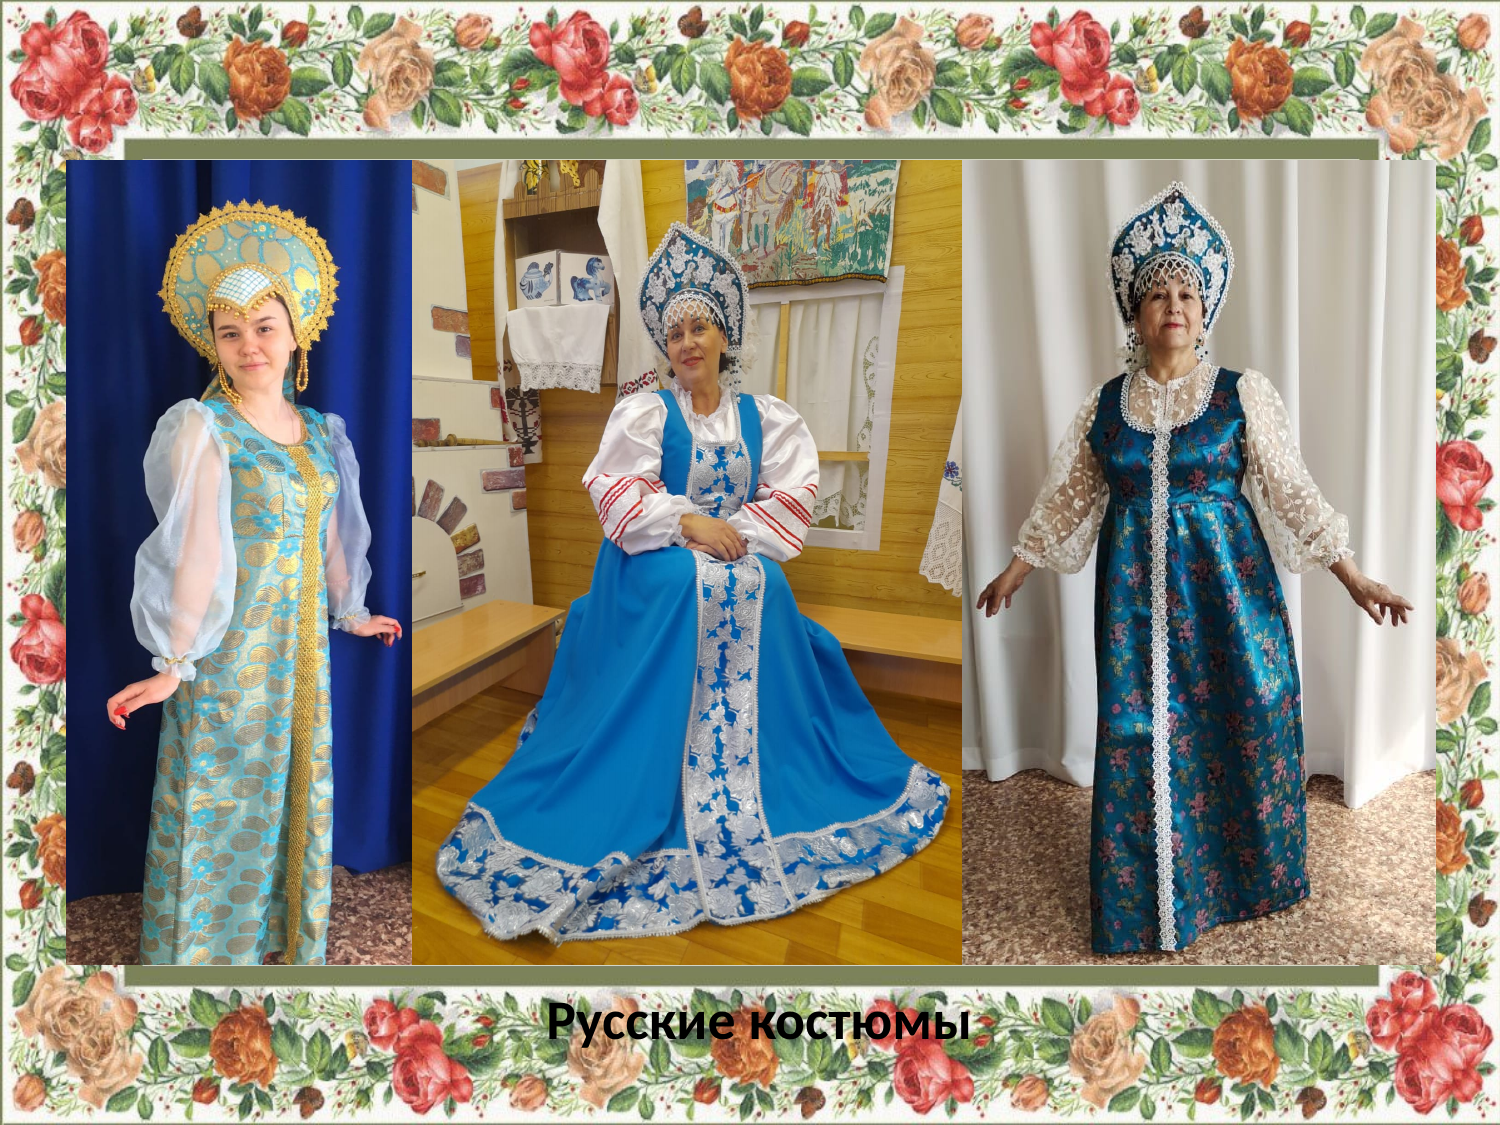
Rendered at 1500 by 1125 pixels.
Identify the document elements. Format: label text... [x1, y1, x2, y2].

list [66, 160, 411, 965]
title Русские костюмы [84, 975, 1435, 1059]
picture [0, 0, 1500, 1125]
